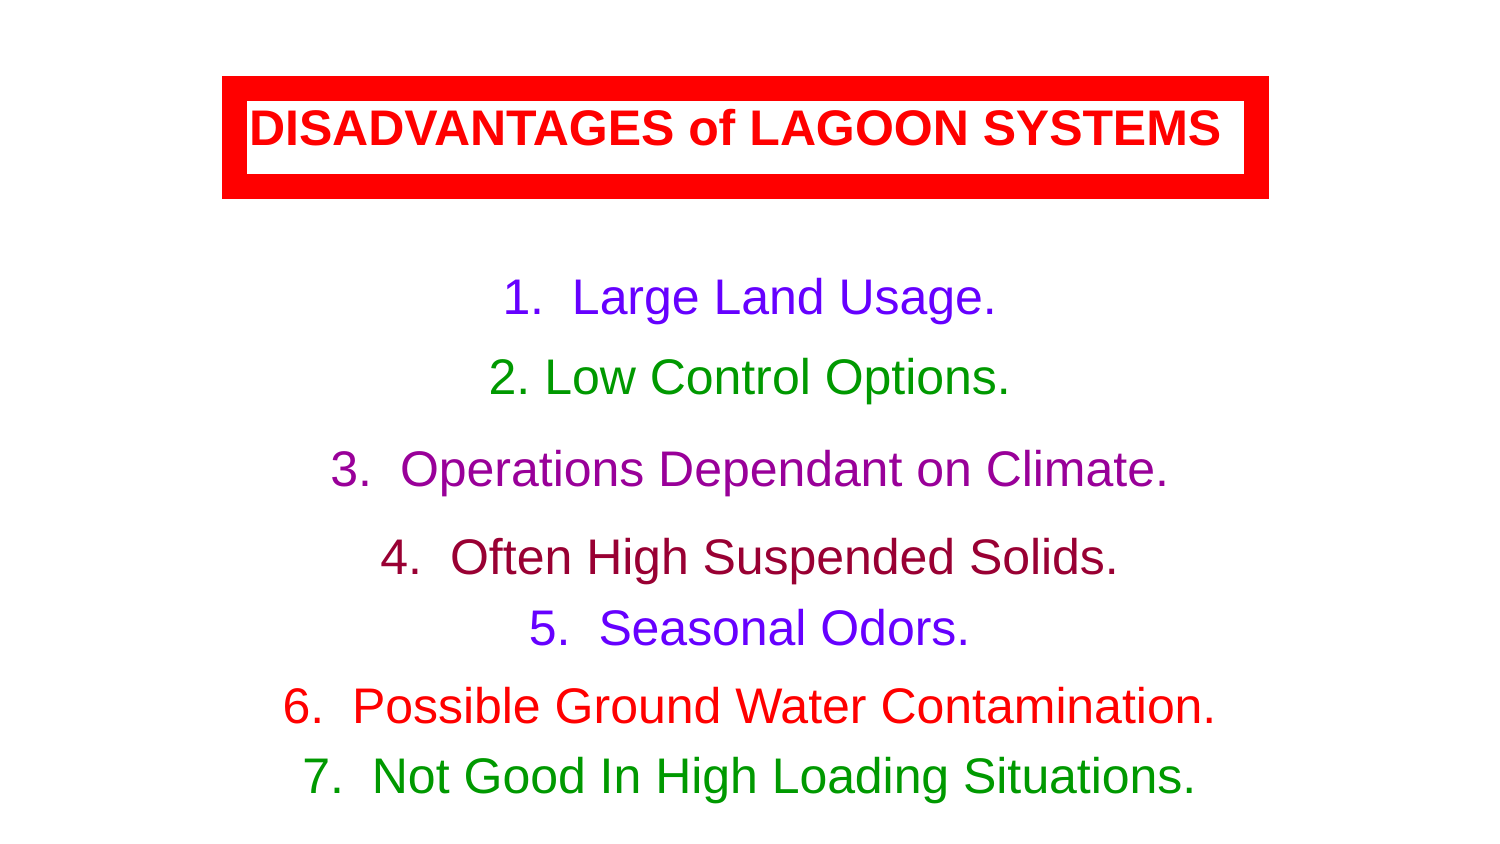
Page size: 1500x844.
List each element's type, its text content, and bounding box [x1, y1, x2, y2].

text_box 2. Low Control Options. [187, 337, 1313, 413]
text_box 5. Seasonal Odors. [187, 588, 1313, 663]
text_box 4. Often High Suspended Solids. [187, 517, 1313, 588]
text_box 6. Possible Ground Water Contamination. [187, 665, 1313, 735]
text_box 3. Operations Dependant on Climate. [187, 429, 1313, 505]
title DISADVANTAGES of LAGOON SYSTEMS [234, 88, 1257, 187]
text_box 1. Large Land Usage. [187, 256, 1313, 332]
text_box 7. Not Good In High Loading Situations. [187, 735, 1313, 811]
